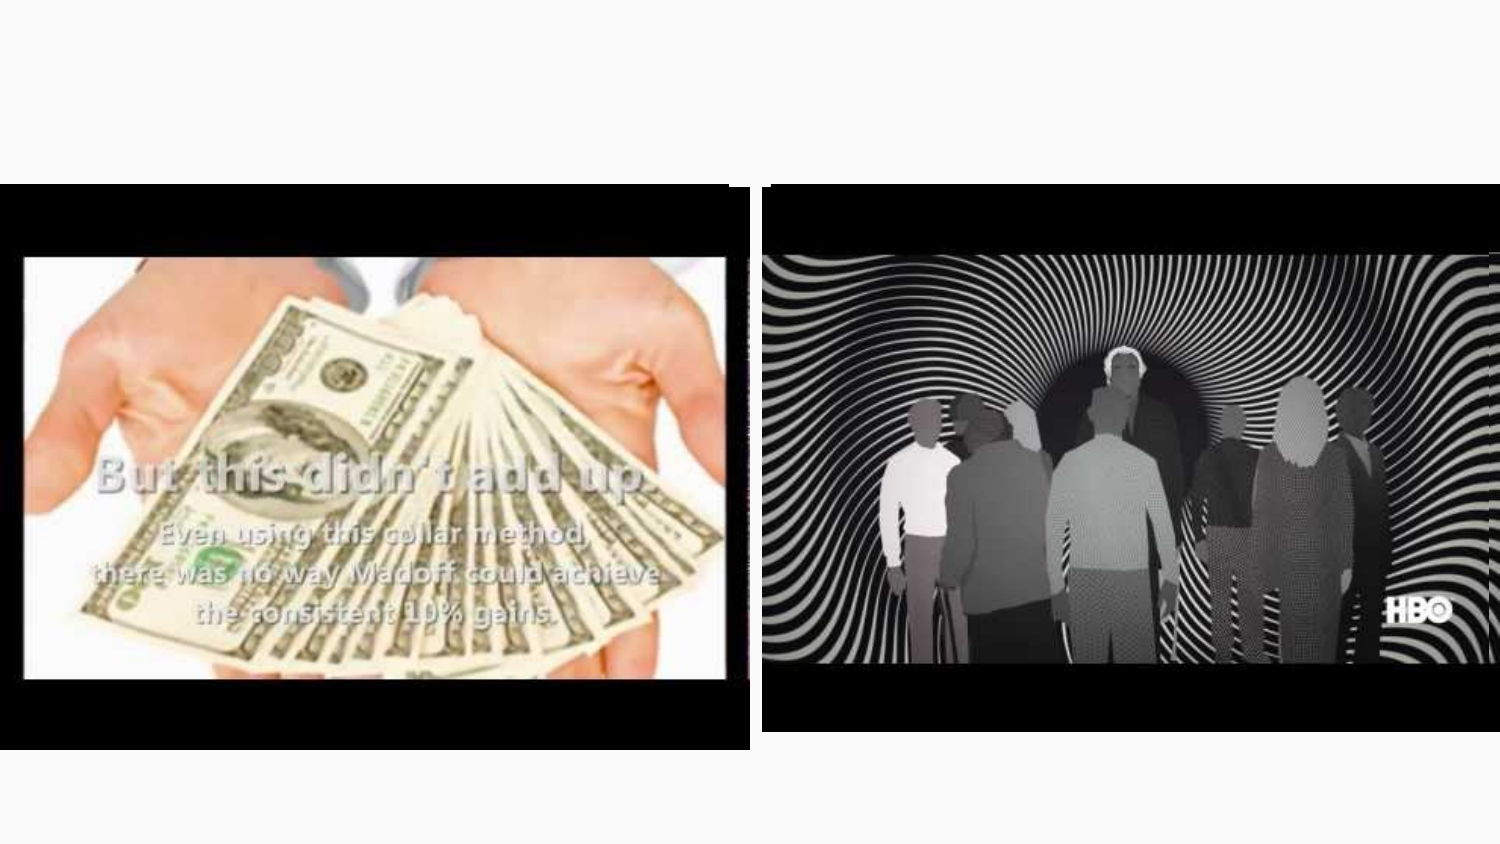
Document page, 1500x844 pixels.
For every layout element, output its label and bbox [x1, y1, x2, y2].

picture [762, 184, 1500, 732]
picture [0, 184, 751, 751]
